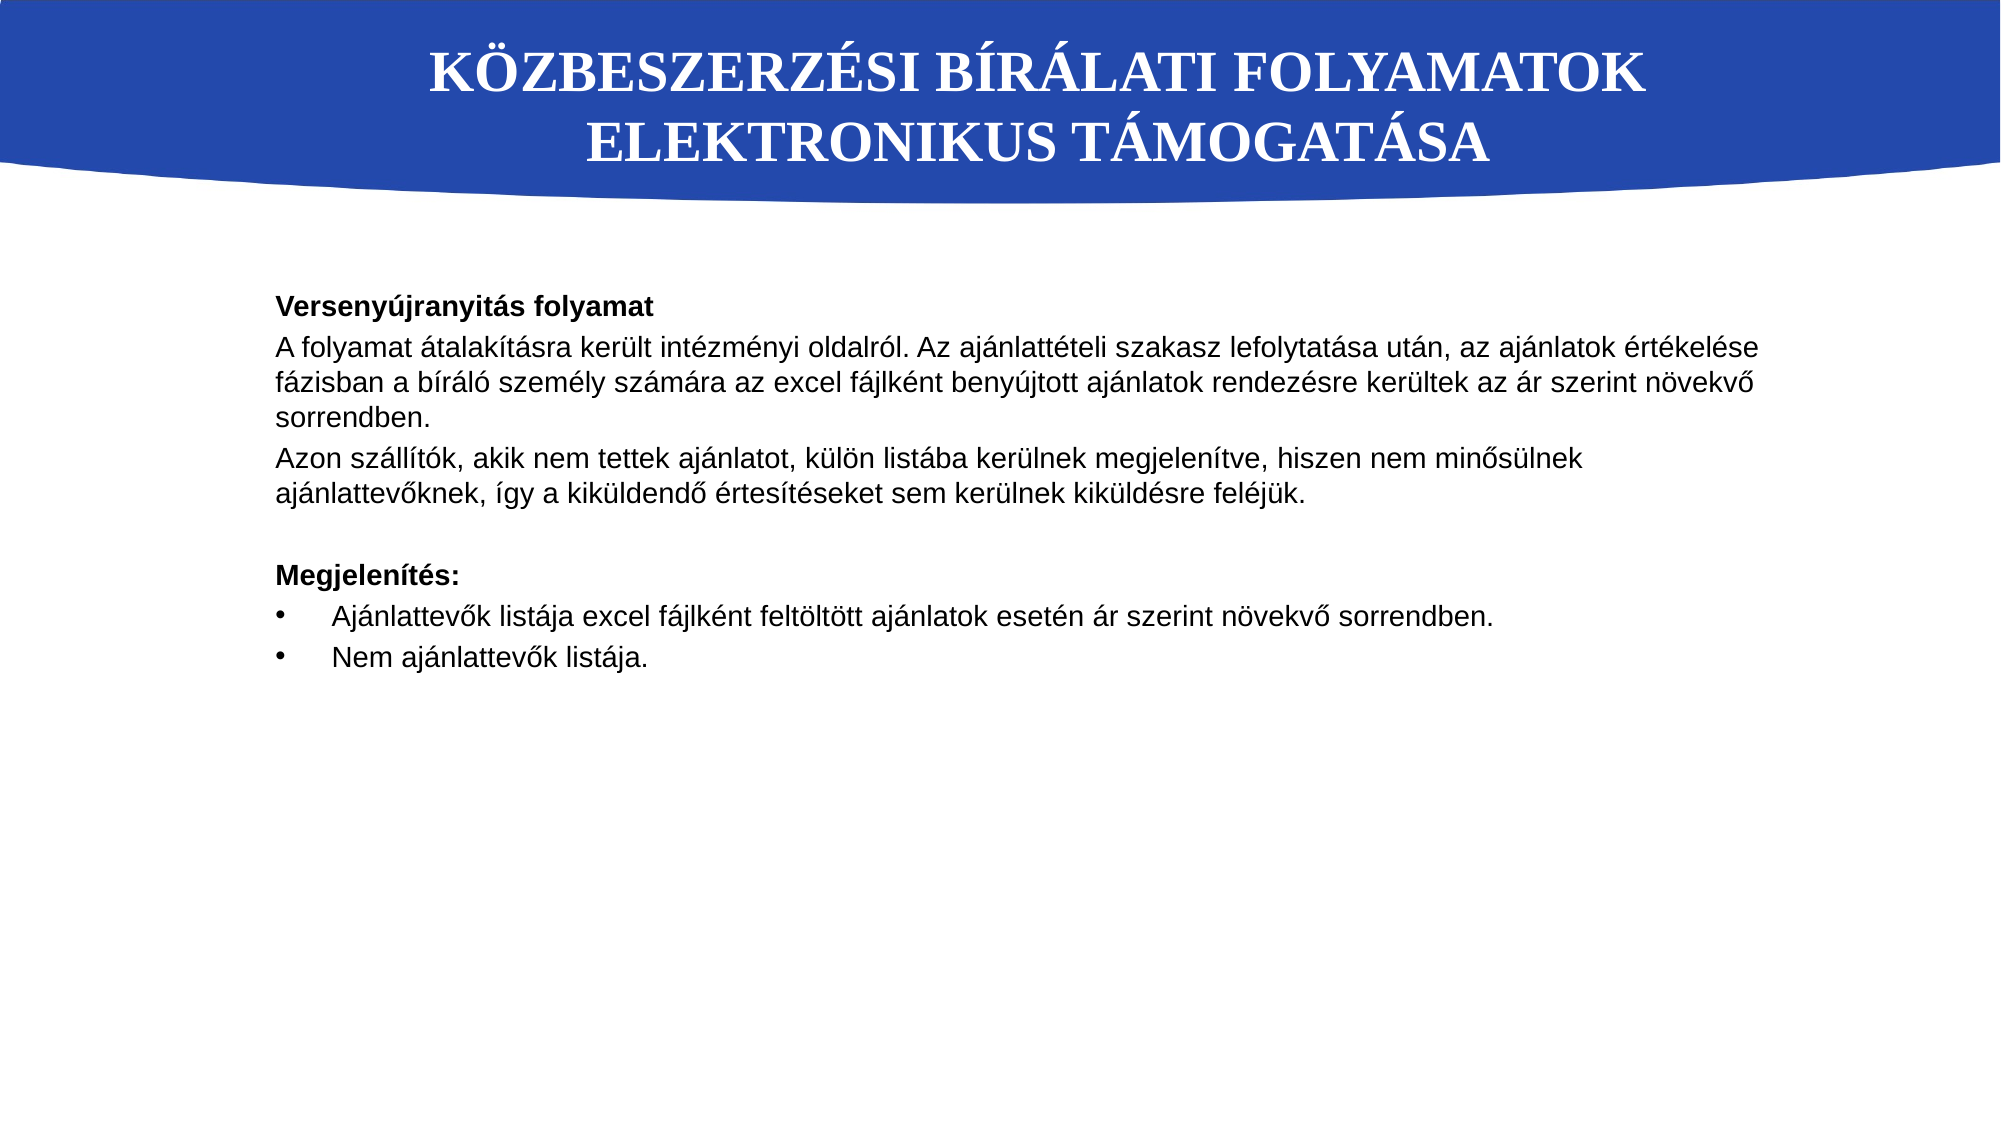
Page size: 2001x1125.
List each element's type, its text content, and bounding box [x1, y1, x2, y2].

title Közbeszerzési bírálati folyamatok elektronikus támogatása [260, 23, 1817, 182]
list Versenyújranyitás folyamat A folyamat átalakításra került intézményi oldalról. Az ajánlattételi szakasz lefolytatása után, az ajánlatok értékelése fázisban a bíráló személy számára az excel fájlként benyújtott ajánlatok rendezésre kerültek az ár szerint növekvő sorrendben. Azon szállítók, akik nem tettek ajánlatot, külön listába kerülnek megjelenítve, hiszen nem minősülnek ajánlattevőknek, így a kiküldendő értesítéseket sem kerülnek kiküldésre feléjük. Megjelenítés: Ajánlattevők listája excel fájlként feltöltött ajánlatok esetén ár szerint növekvő sorrendben. Nem ajánlattevők listája. [260, 279, 1817, 999]
picture [0, 0, 2001, 1125]
